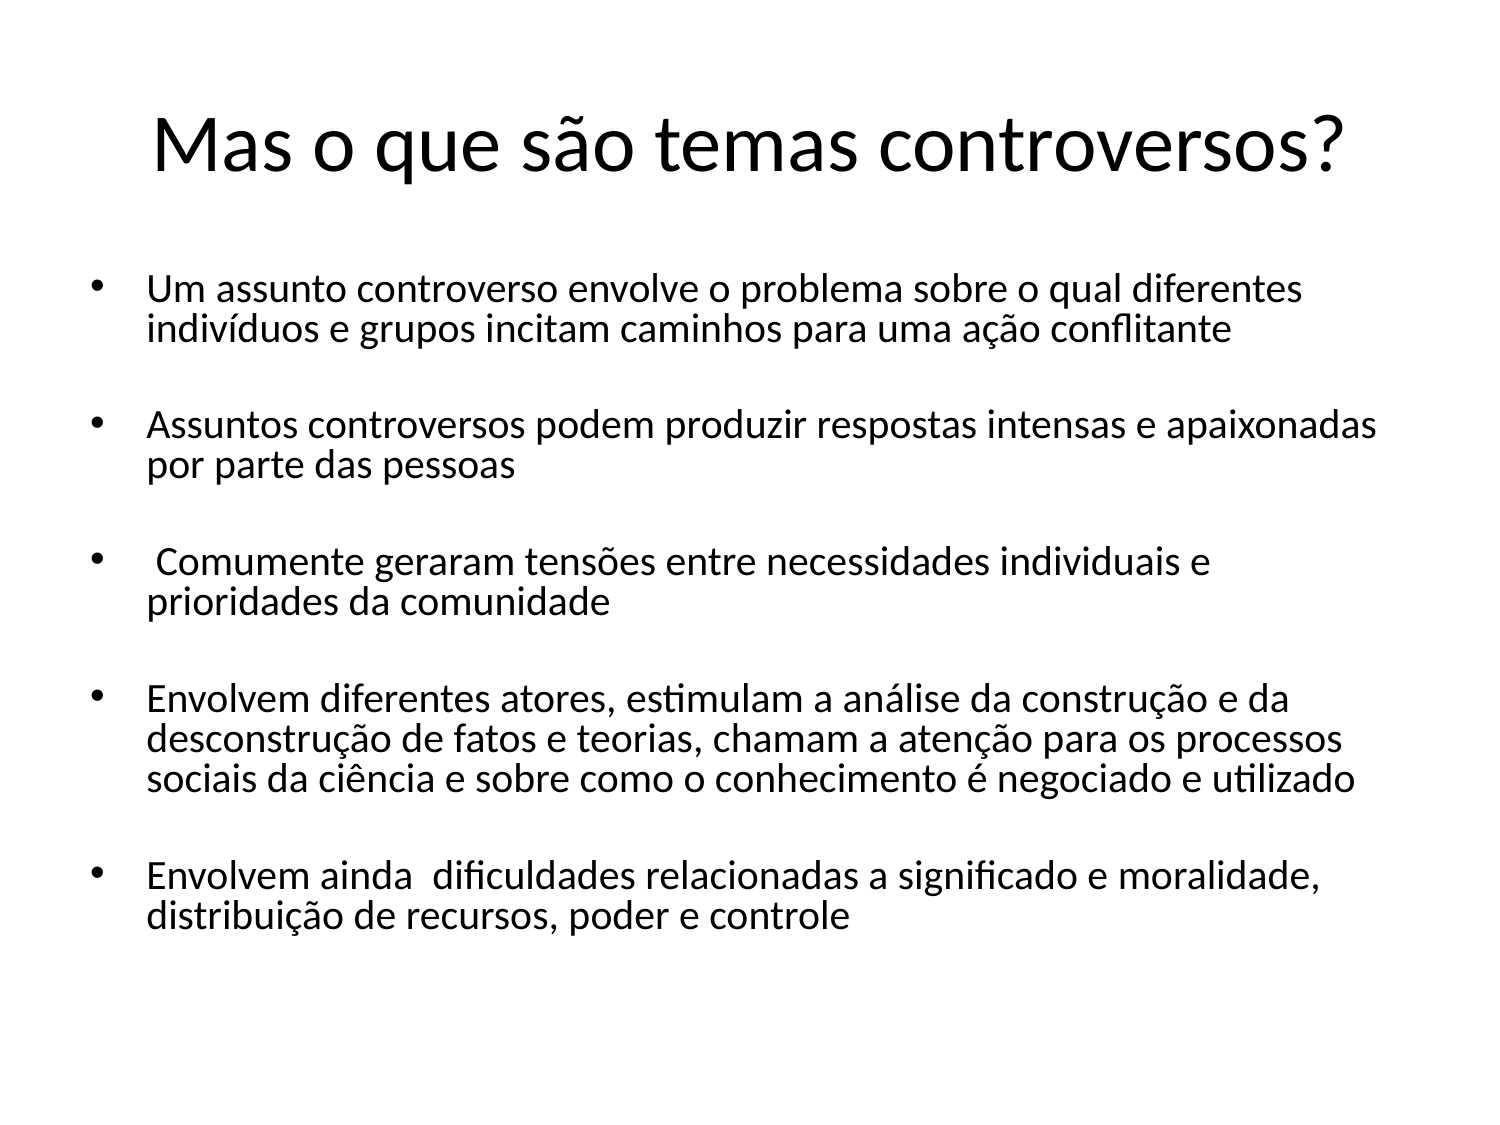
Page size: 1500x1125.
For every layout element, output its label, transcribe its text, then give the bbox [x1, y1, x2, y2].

title Mas o que são temas controversos? [75, 45, 1425, 233]
list Um assunto controverso envolve o problema sobre o qual diferentes indivíduos e grupos incitam caminhos para uma ação conflitante Assuntos controversos podem produzir respostas intensas e apaixonadas por parte das pessoas Comumente geraram tensões entre necessidades individuais e prioridades da comunidade Envolvem diferentes atores, estimulam a análise da construção e da desconstrução de fatos e teorias, chamam a atenção para os processos sociais da ciência e sobre como o conhecimento é negociado e utilizado Envolvem ainda dificuldades relacionadas a significado e moralidade, distribuição de recursos, poder e controle [75, 262, 1425, 1055]
